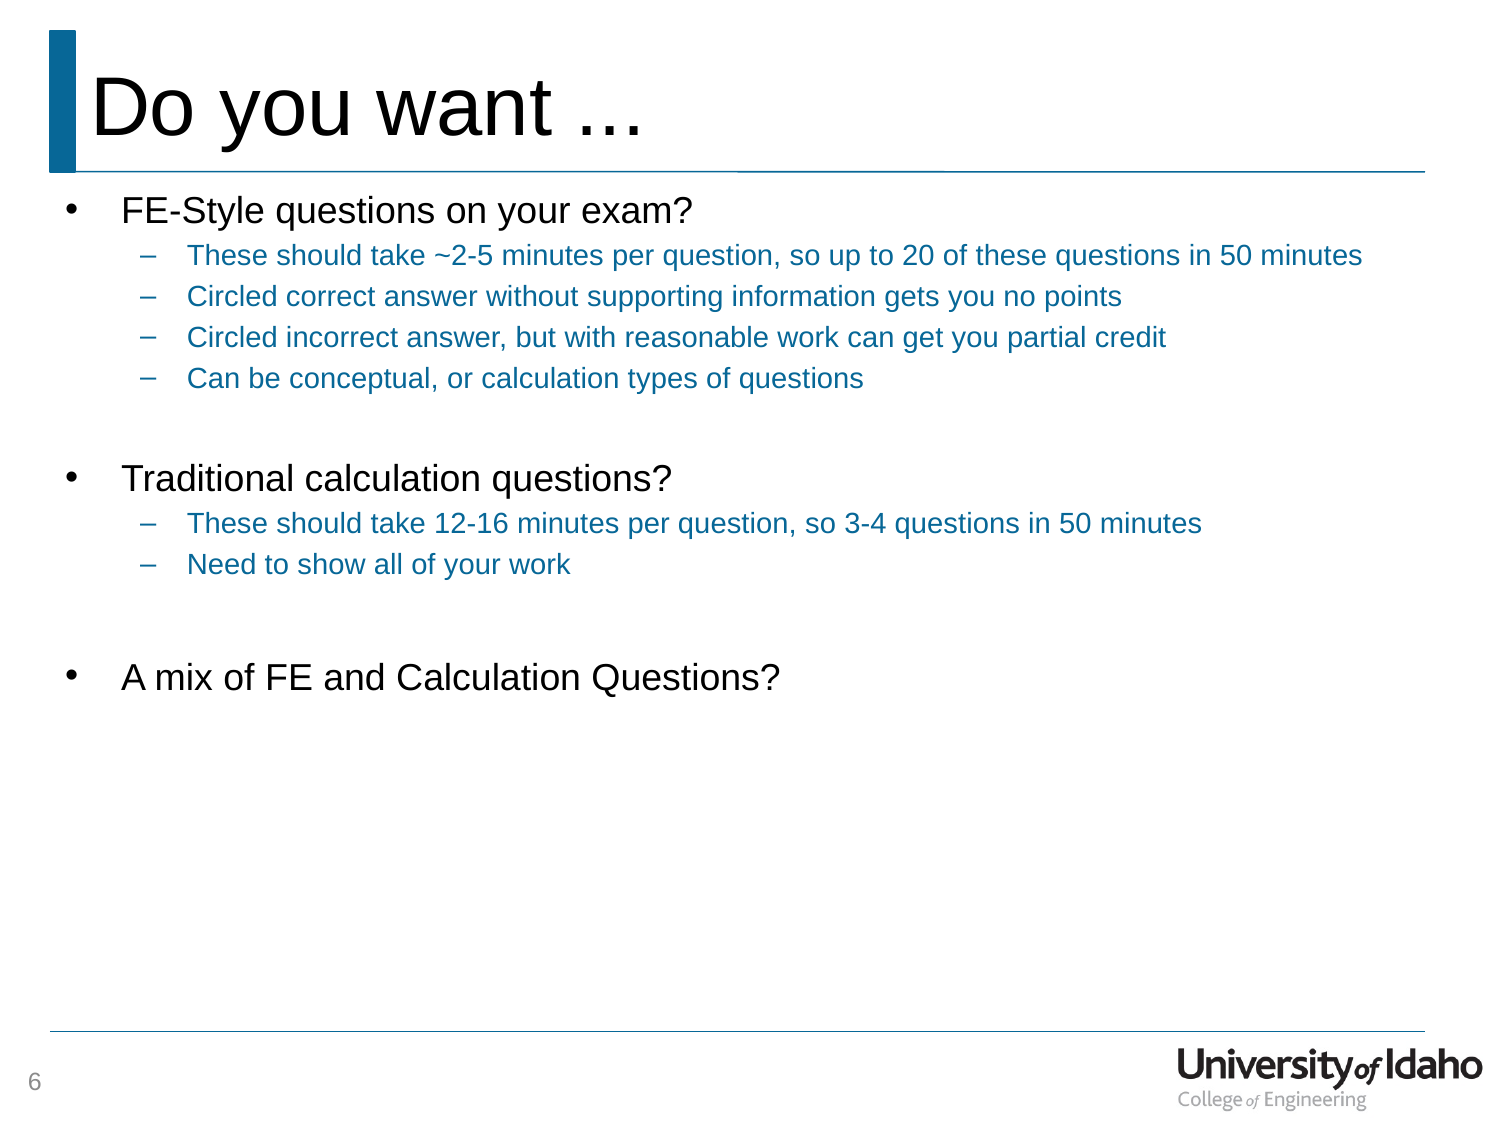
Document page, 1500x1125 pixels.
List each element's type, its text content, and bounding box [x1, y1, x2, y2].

list FE-Style questions on your exam? These should take ~2-5 minutes per question, so up to 20 of these questions in 50 minutes Circled correct answer without supporting information gets you no points Circled incorrect answer, but with reasonable work can get you partial credit Can be conceptual, or calculation types of questions Traditional calculation questions? These should take 12-16 minutes per question, so 3-4 questions in 50 minutes Need to show all of your work A mix of FE and Calculation Questions? [50, 178, 1425, 1025]
slide_number 6 [12, 1050, 140, 1111]
title Do you want ... [75, 31, 1425, 174]
picture [1165, 1041, 1495, 1118]
